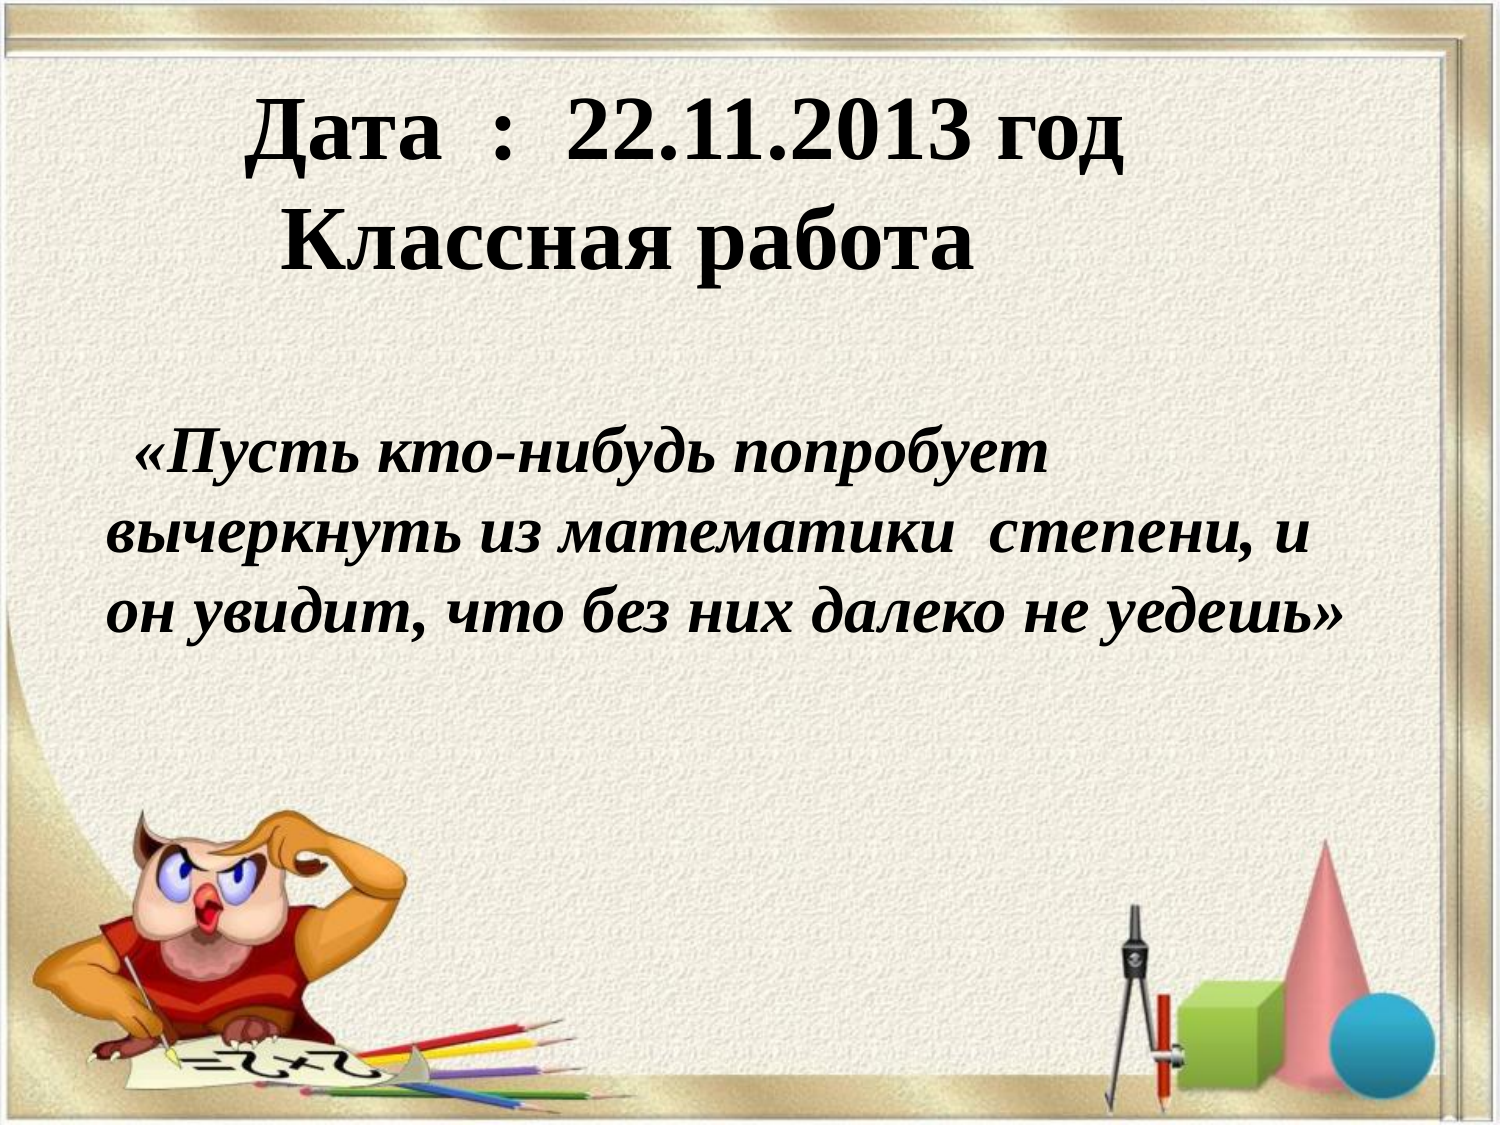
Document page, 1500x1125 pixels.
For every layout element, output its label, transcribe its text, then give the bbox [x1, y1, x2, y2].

list «Пусть кто-нибудь попробует вычеркнуть из математики степени, и он увидит, что без них далеко не уедешь» [34, 304, 1406, 790]
picture [0, 0, 1500, 1125]
title Дата : 22.11.2013 год Классная работа [40, 89, 1400, 267]
